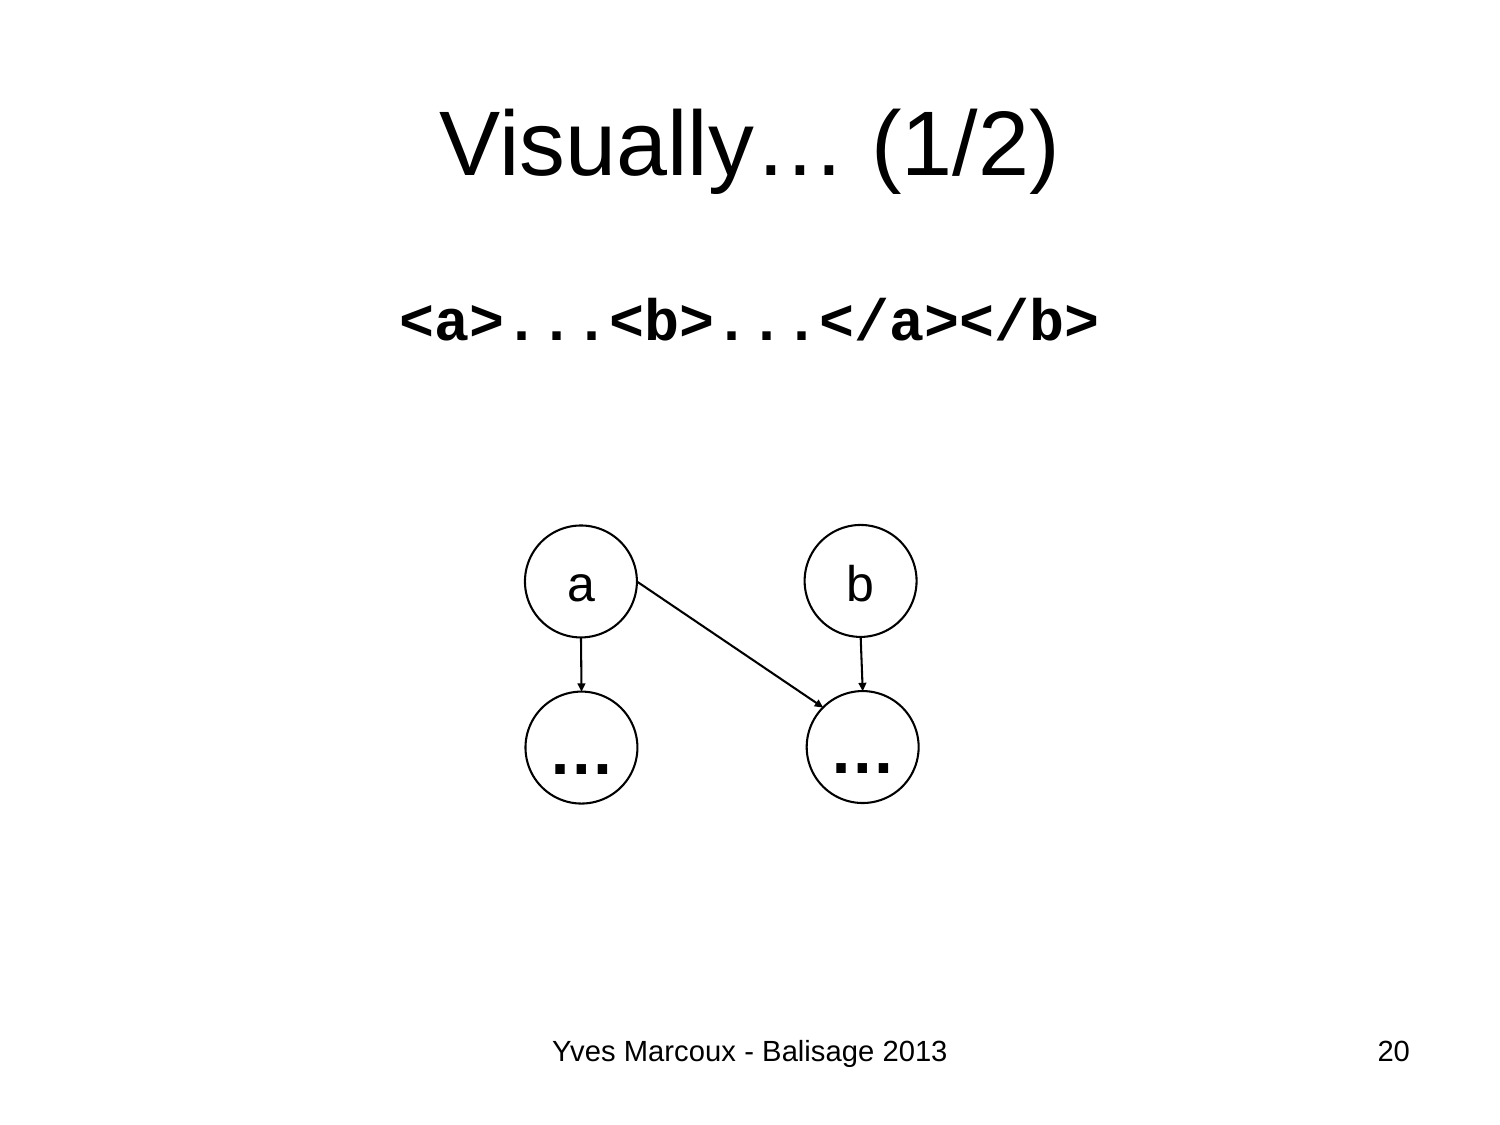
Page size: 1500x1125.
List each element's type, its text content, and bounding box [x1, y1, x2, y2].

slide_number 20 [1074, 1024, 1425, 1103]
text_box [636, 581, 824, 708]
text_box b [804, 524, 917, 637]
title Visually… (1/2) [75, 45, 1425, 233]
text_box … [806, 691, 919, 804]
text_box a [524, 525, 637, 638]
text_box … [525, 691, 638, 804]
text_box <a>...<b>...</a></b> [384, 275, 1116, 361]
footer Yves Marcoux - Balisage 2013 [350, 1024, 1074, 1103]
